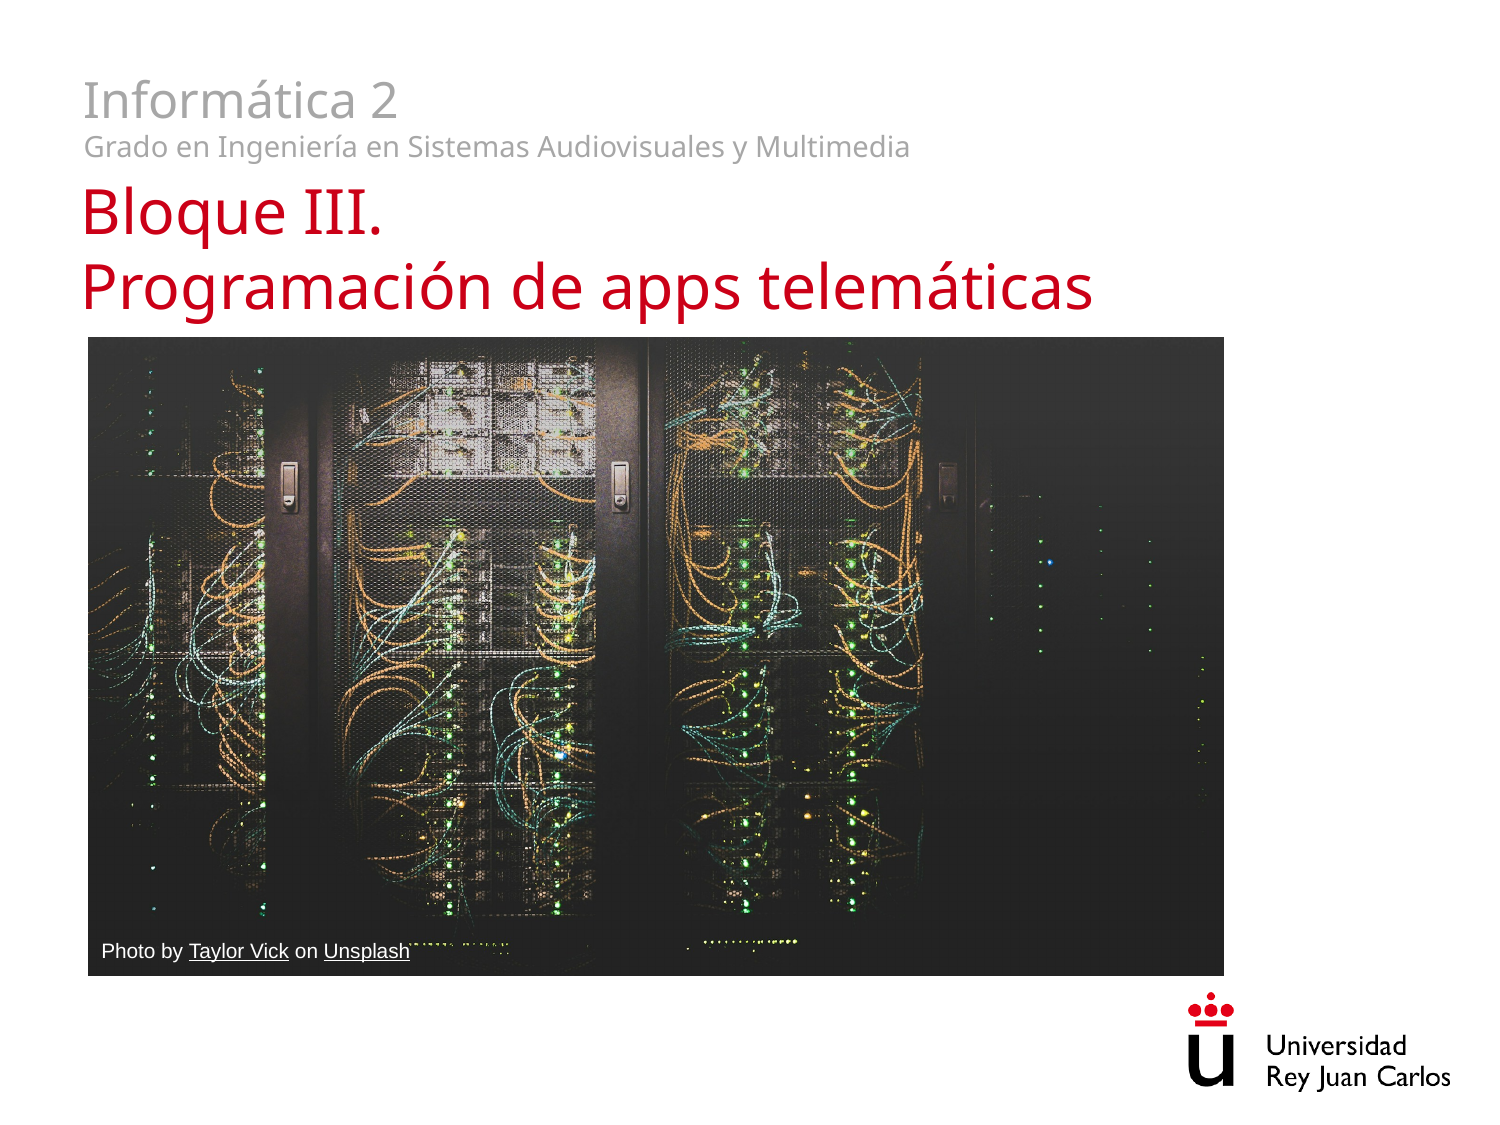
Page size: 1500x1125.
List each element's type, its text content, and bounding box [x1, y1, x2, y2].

picture [1188, 992, 1450, 1092]
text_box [86, 337, 1224, 976]
text_box Bloque III. Programación de apps telemáticas [74, 165, 1373, 328]
text_box Informática 2 Grado en Ingeniería en Sistemas Audiovisuales y Multimedia [77, 62, 1433, 170]
